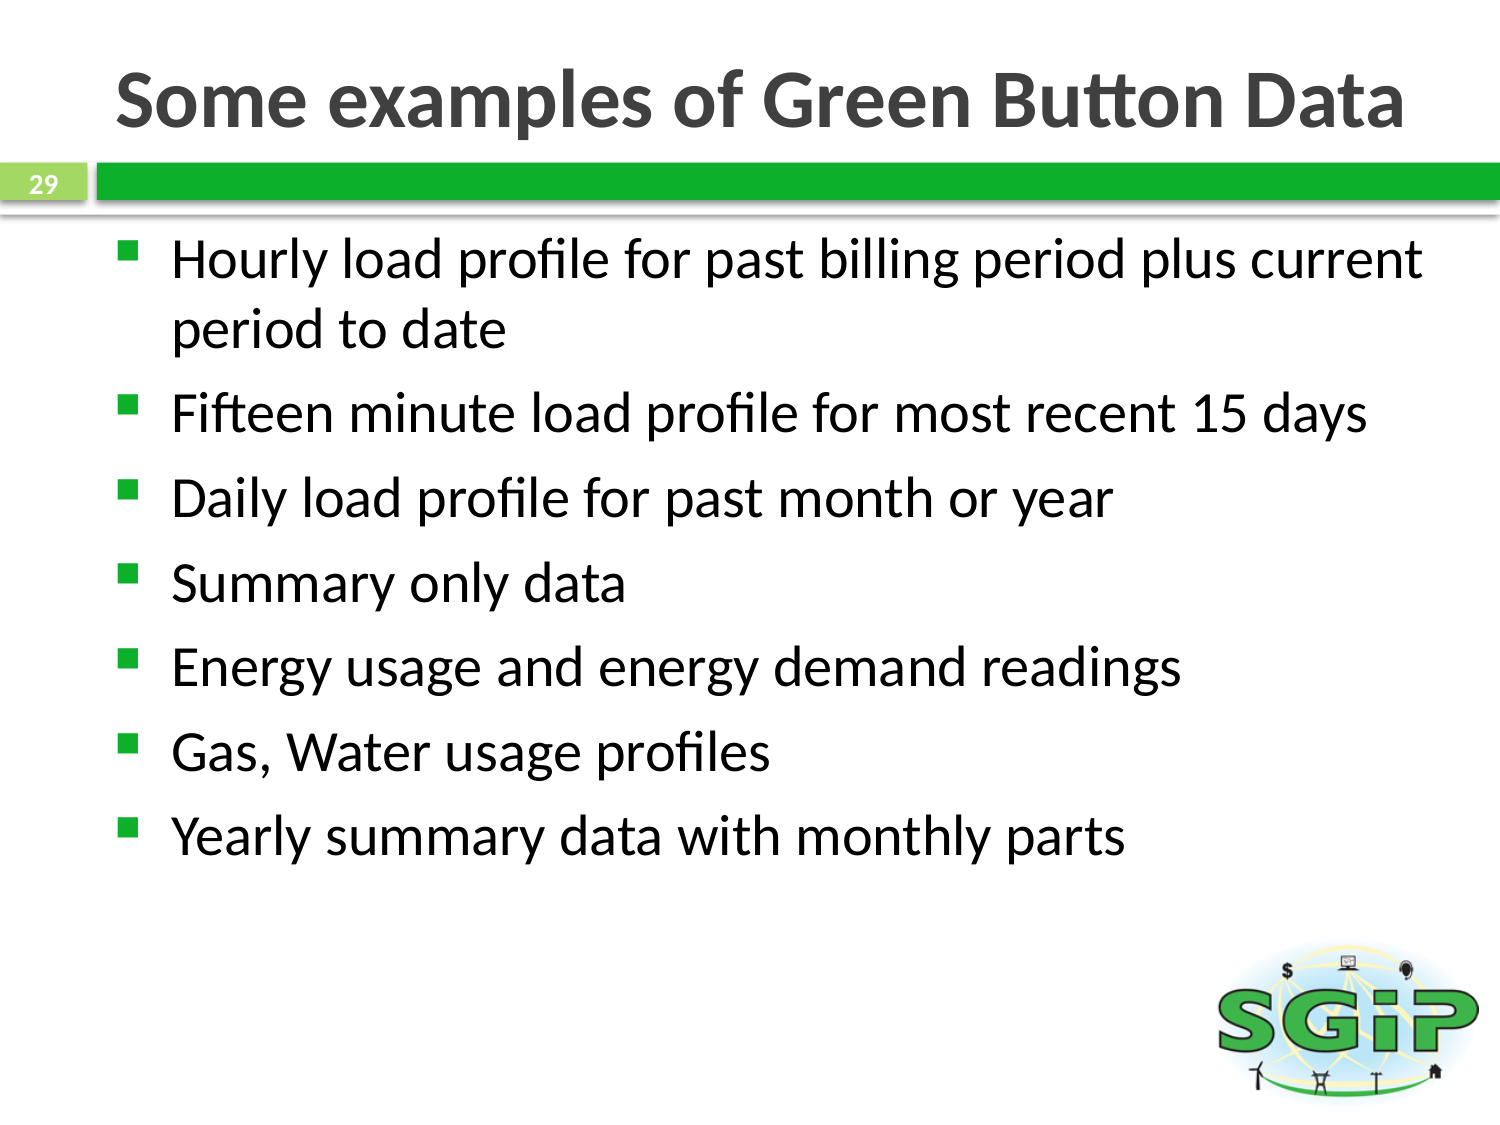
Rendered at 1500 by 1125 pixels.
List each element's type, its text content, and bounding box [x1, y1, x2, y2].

picture [1212, 937, 1479, 1110]
list Hourly load profile for past billing period plus current period to date Fifteen minute load profile for most recent 15 days Daily load profile for past month or year Summary only data Energy usage and energy demand readings Gas, Water usage profiles Yearly summary data with monthly parts [99, 212, 1475, 1025]
slide_number 29 [0, 162, 88, 203]
title Some examples of Green Button Data [100, 12, 1475, 175]
